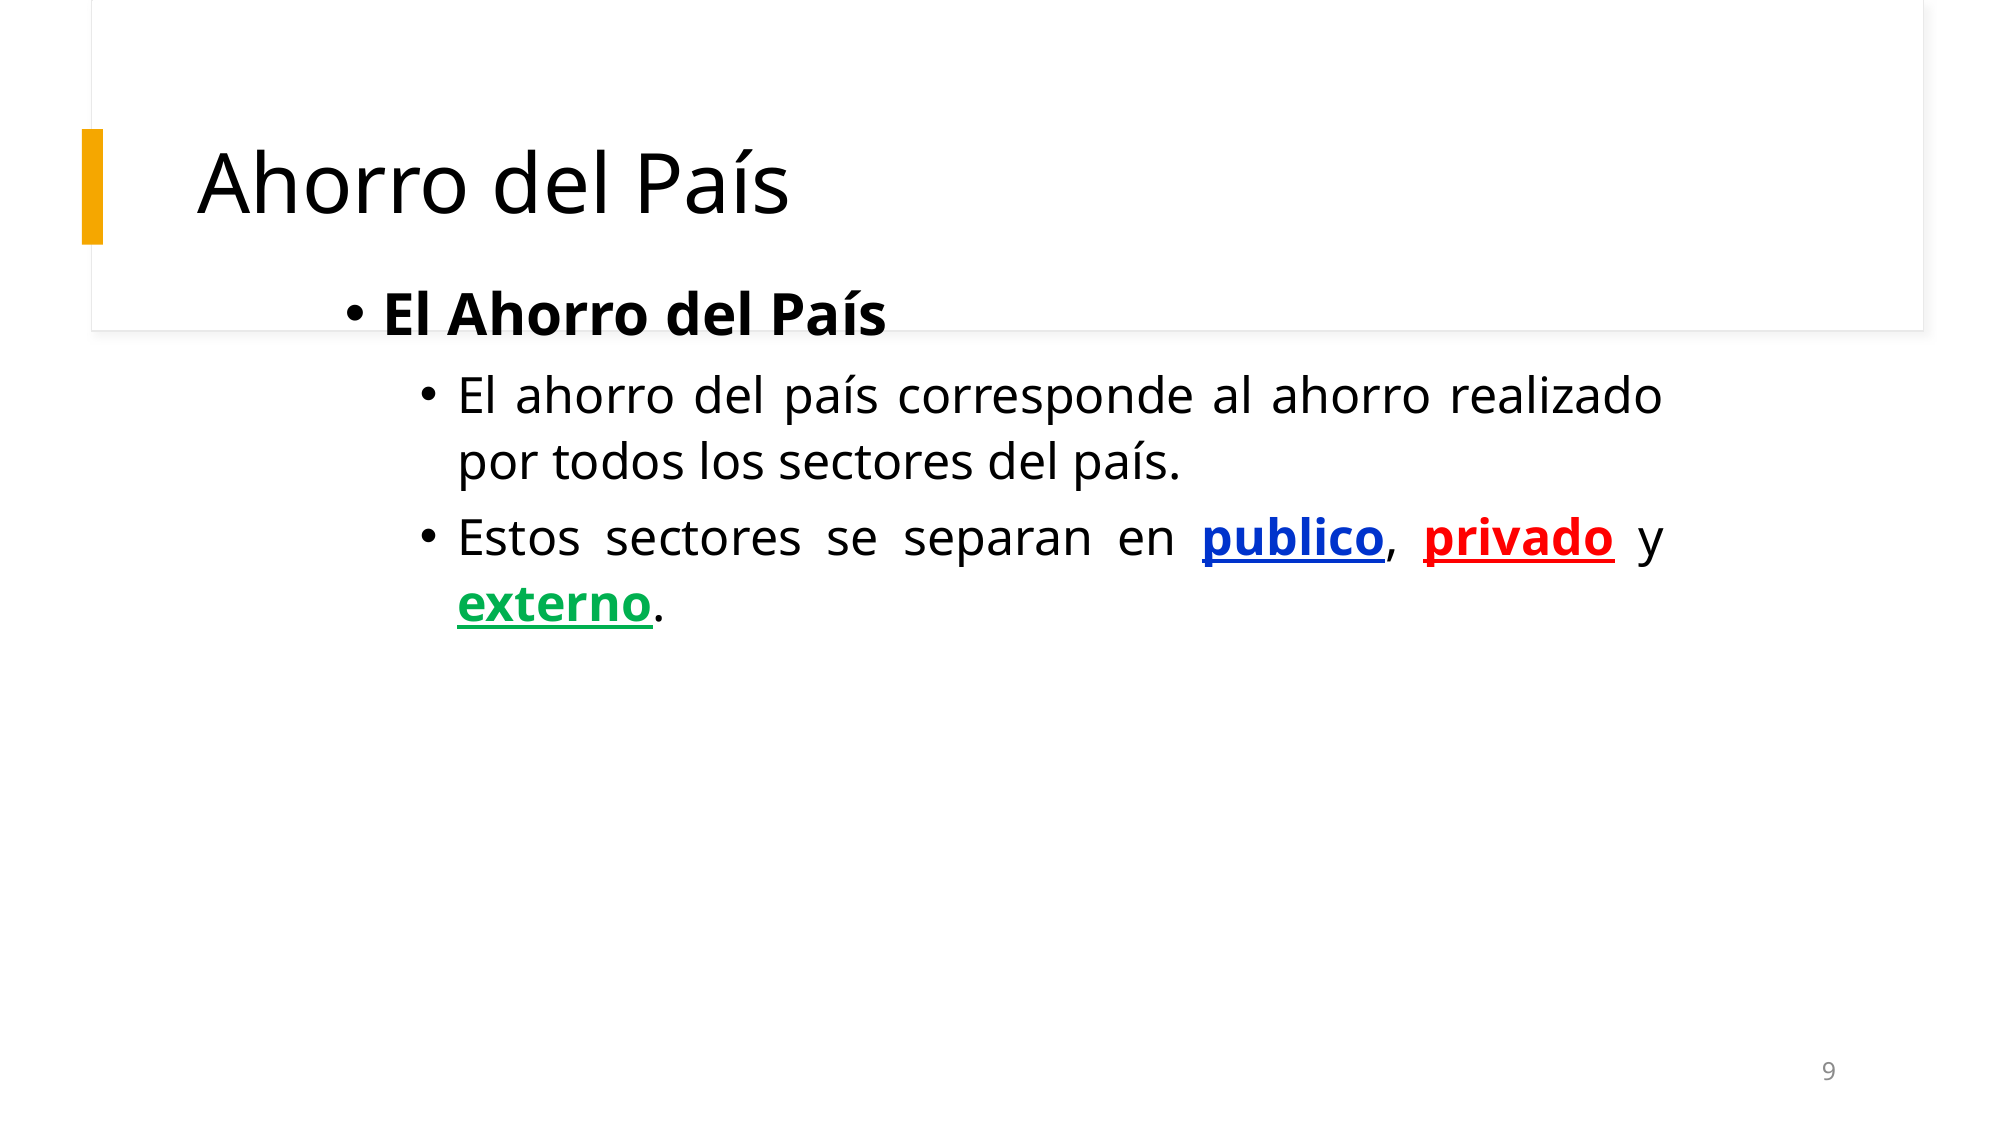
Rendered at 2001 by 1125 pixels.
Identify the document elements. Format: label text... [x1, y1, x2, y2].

title Ahorro del País [183, 90, 1851, 284]
slide_number 9 [1401, 1042, 1851, 1103]
list El Ahorro del País El ahorro del país corresponde al ahorro realizado por todos los sectores del país. Estos sectores se separan en publico, privado y externo. [329, 262, 1680, 1005]
